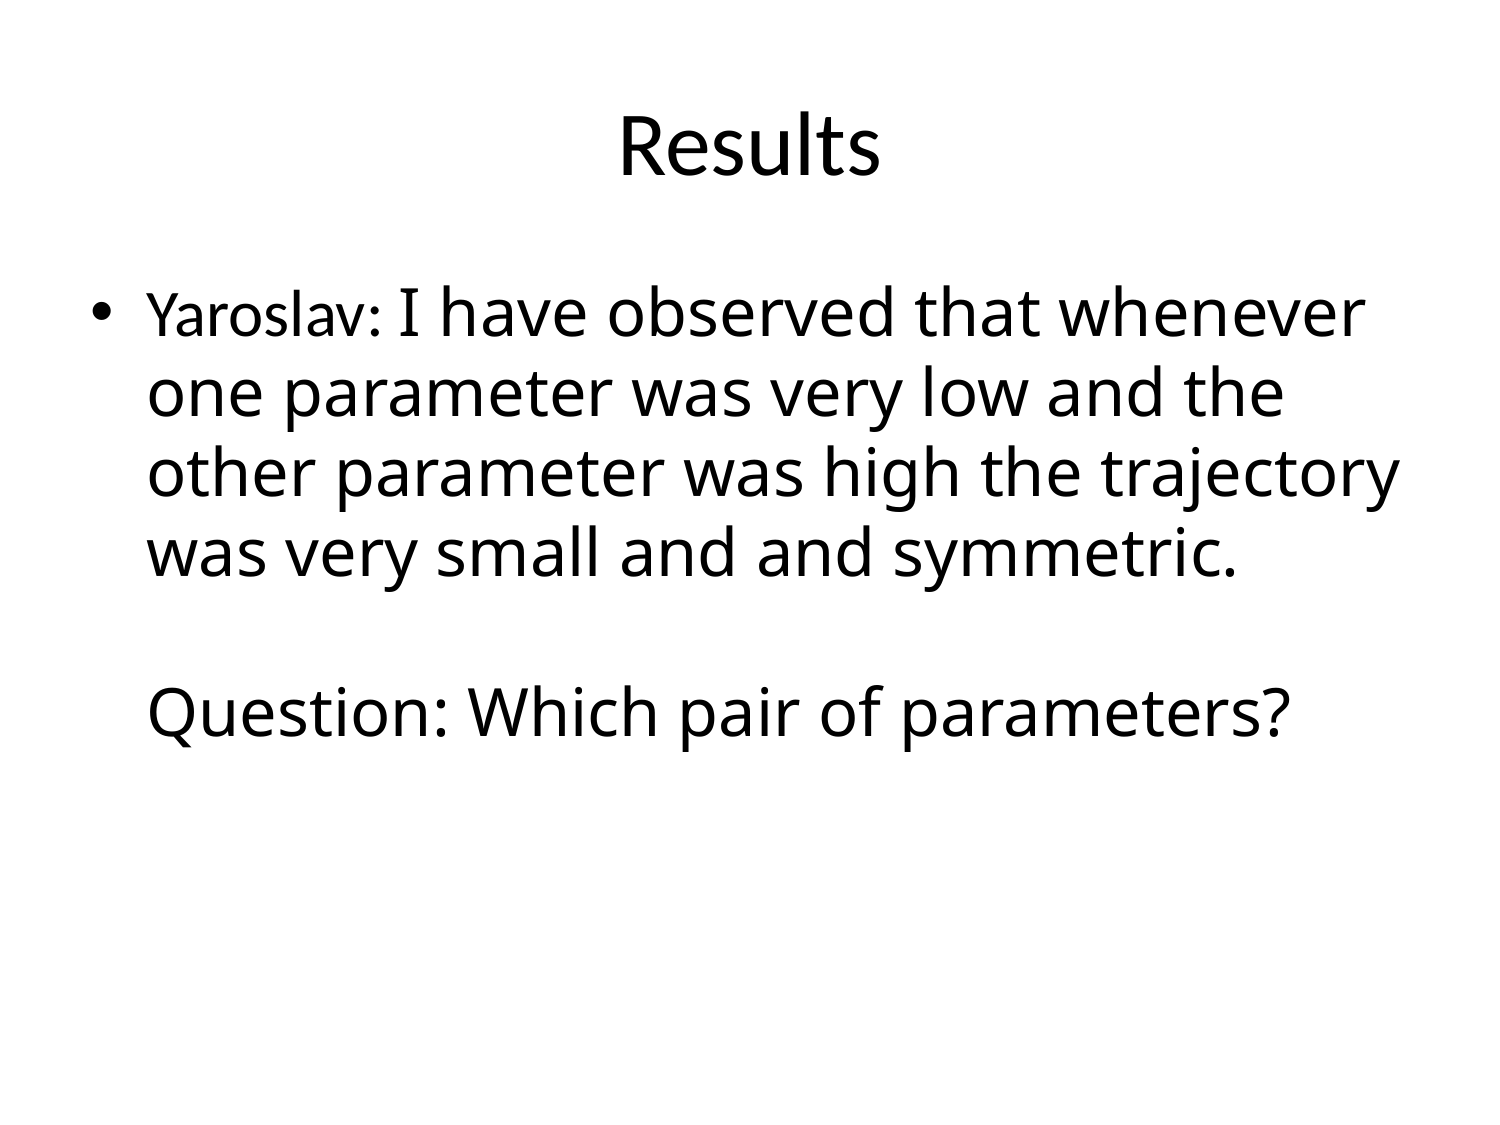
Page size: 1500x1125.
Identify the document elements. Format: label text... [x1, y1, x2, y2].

list Yaroslav: I have observed that whenever one parameter was very low and the other parameter was high the trajectory was very small and and symmetric. Question: Which pair of parameters? [75, 262, 1425, 1005]
title Results [75, 45, 1425, 233]
